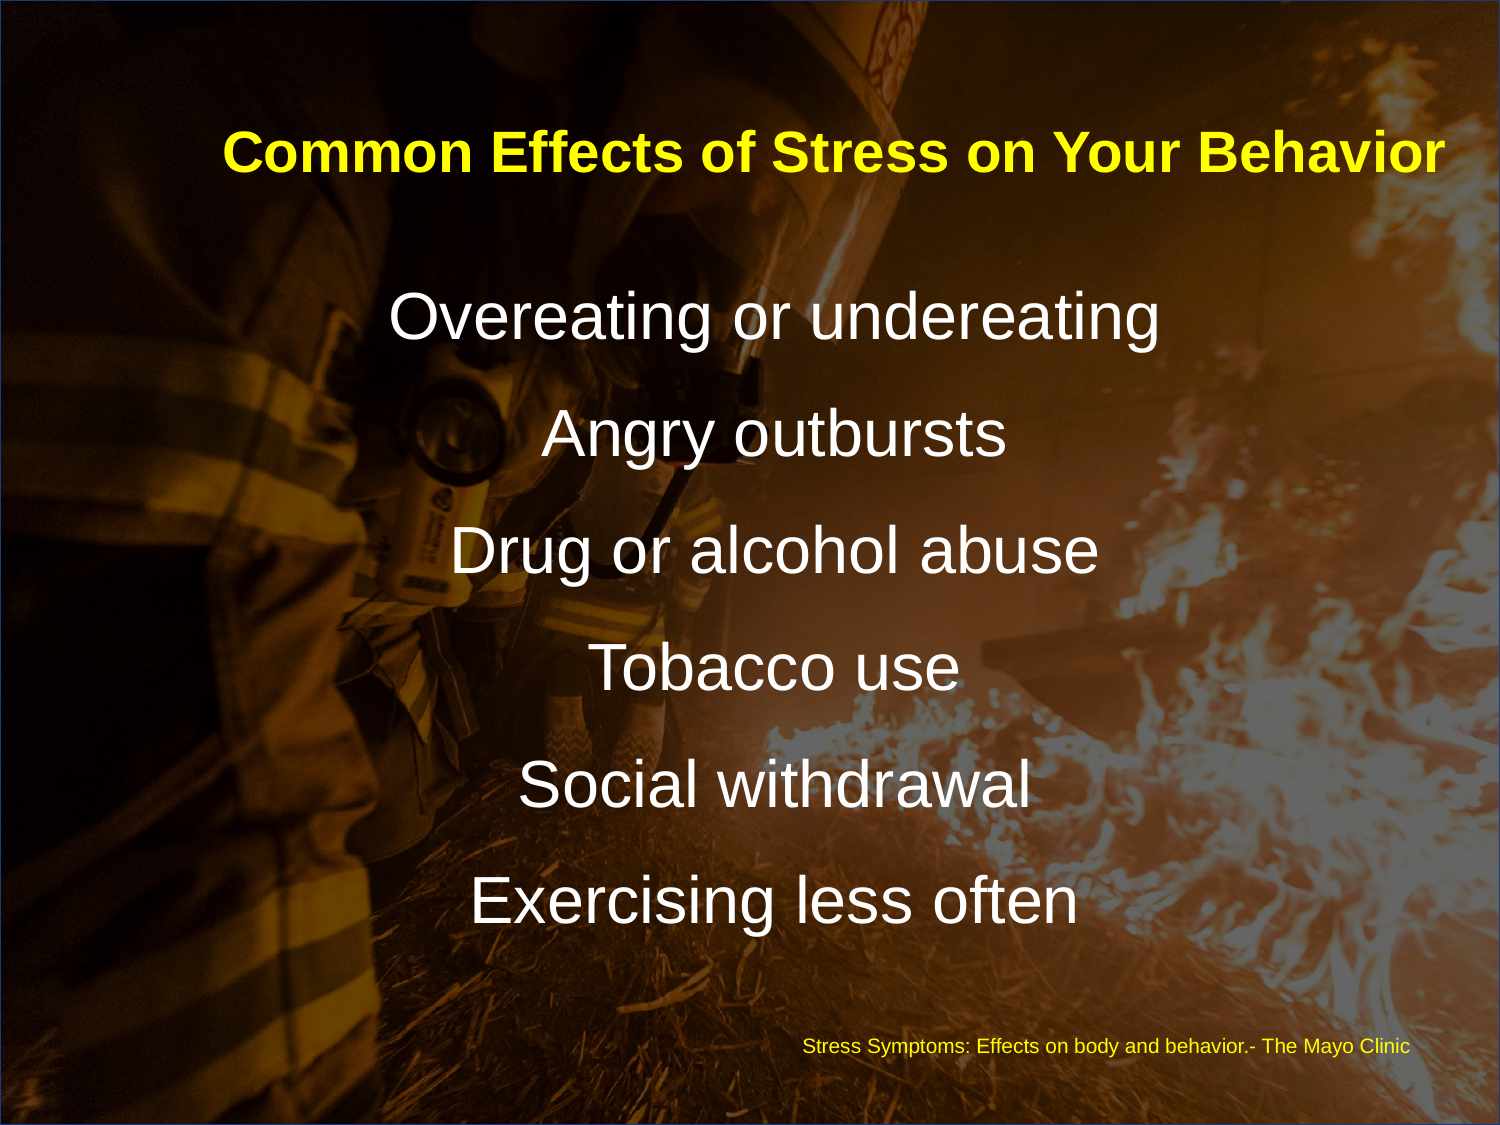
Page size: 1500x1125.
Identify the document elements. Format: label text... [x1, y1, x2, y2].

title Common Effects of Stress on Your Behavior [45, 87, 1463, 221]
text_box Stress Symptoms: Effects on body and behavior.- The Mayo Clinic [787, 1025, 1450, 1065]
list Overeating or undereating Angry outbursts Drug or alcohol abuse Tobacco use Social withdrawal Exercising less often [99, 249, 1450, 894]
picture [1, 1, 1499, 1124]
